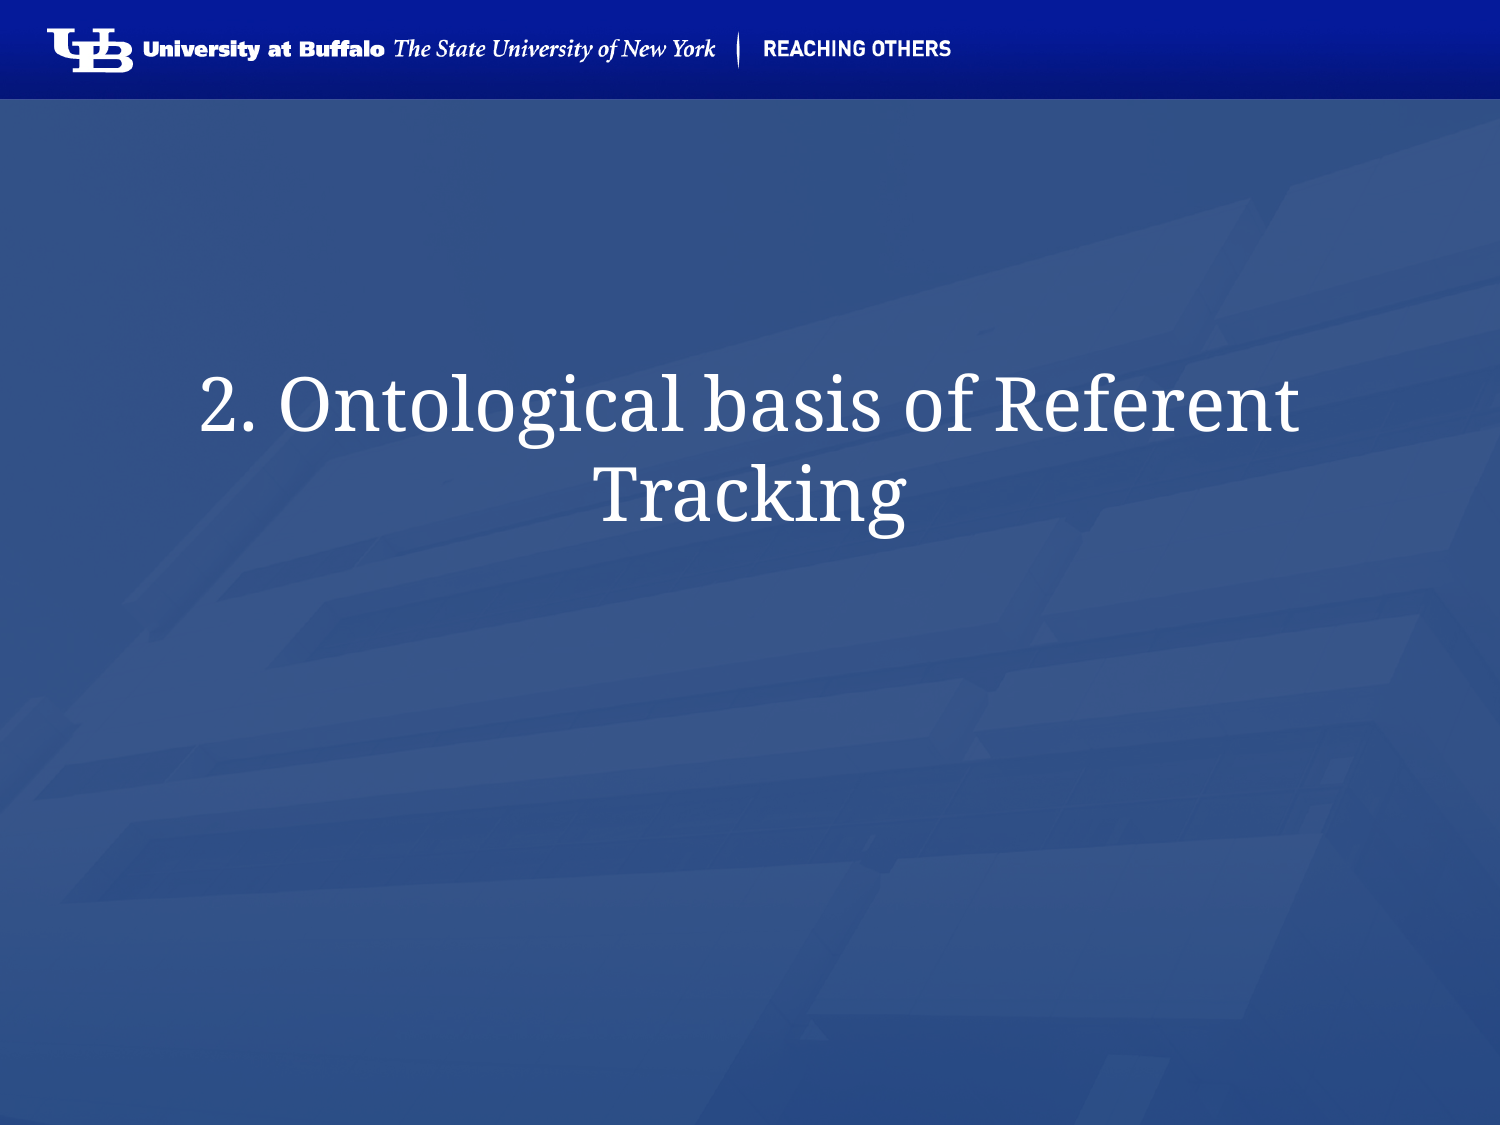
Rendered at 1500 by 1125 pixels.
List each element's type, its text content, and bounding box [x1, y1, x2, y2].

picture [0, 0, 1500, 99]
title 2. Ontological basis of Referent Tracking [112, 349, 1388, 591]
